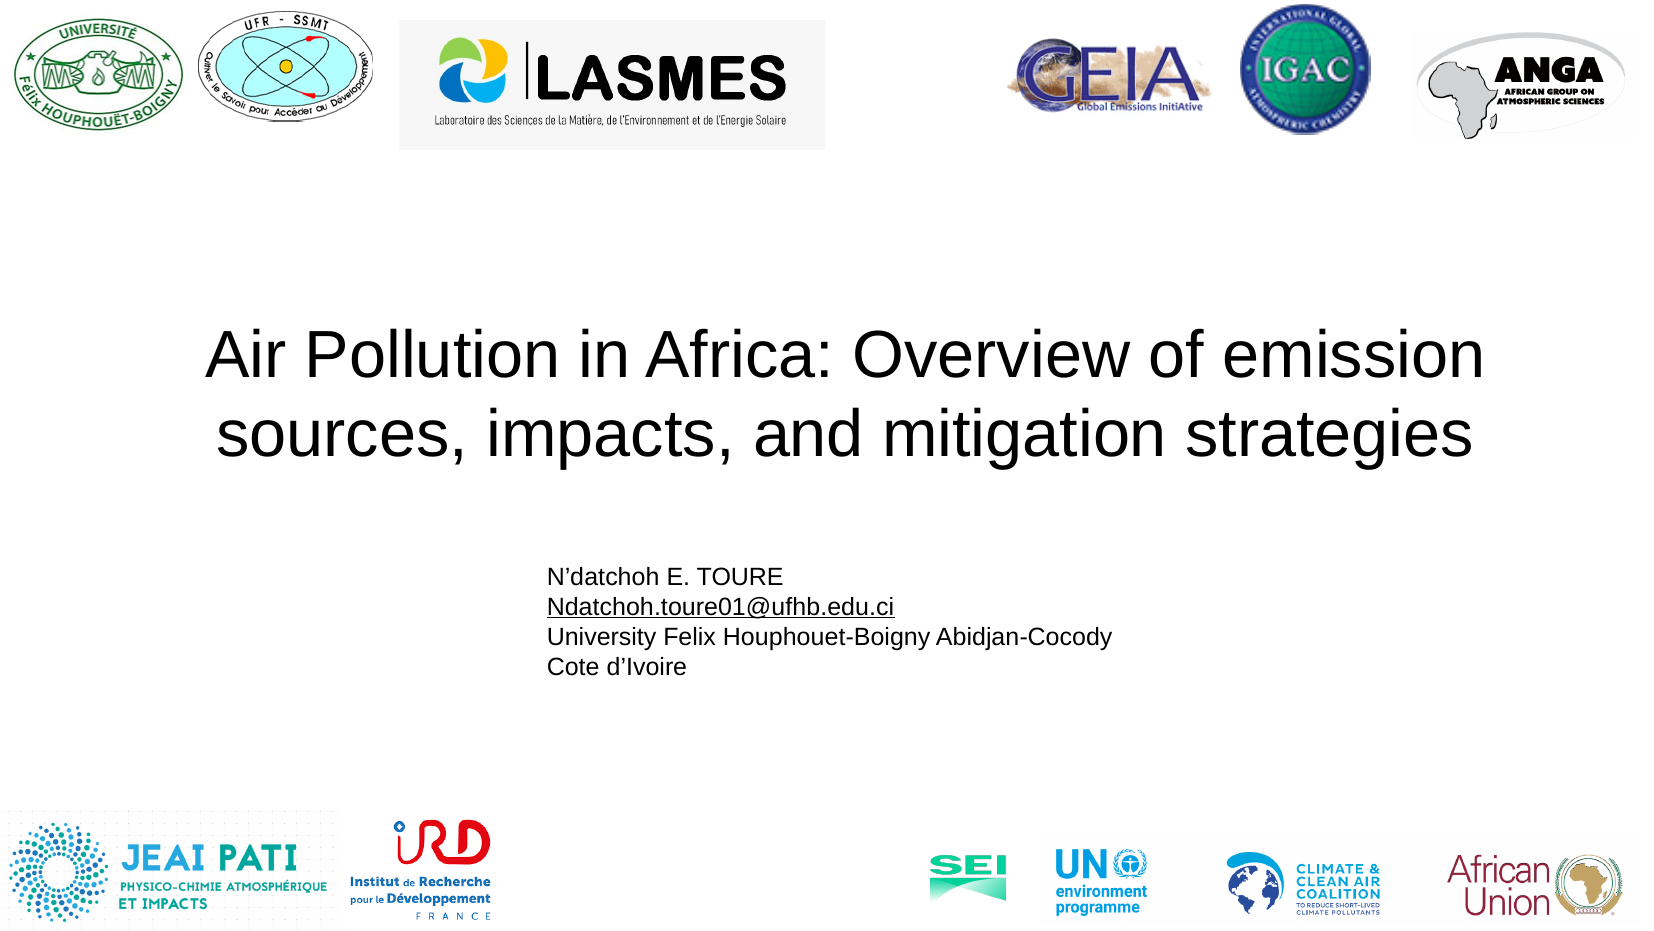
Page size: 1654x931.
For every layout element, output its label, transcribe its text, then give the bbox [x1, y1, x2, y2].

picture [930, 854, 1006, 916]
picture [198, 10, 373, 122]
picture [1411, 30, 1636, 142]
picture [989, 35, 1225, 123]
subtitle Air Pollution in Africa: Overview of emission sources, impacts, and mitigation strategies [154, 218, 1538, 563]
text_box N’datchoh E. TOURE Ndatchoh.toure01@ufhb.edu.ci University Felix Houphouet-Boigny Abidjan-Cocody Cote d’Ivoire [532, 553, 1129, 681]
picture [11, 14, 186, 135]
picture [1038, 836, 1640, 926]
picture [1239, 4, 1371, 136]
picture [0, 808, 506, 931]
picture [398, 20, 826, 151]
